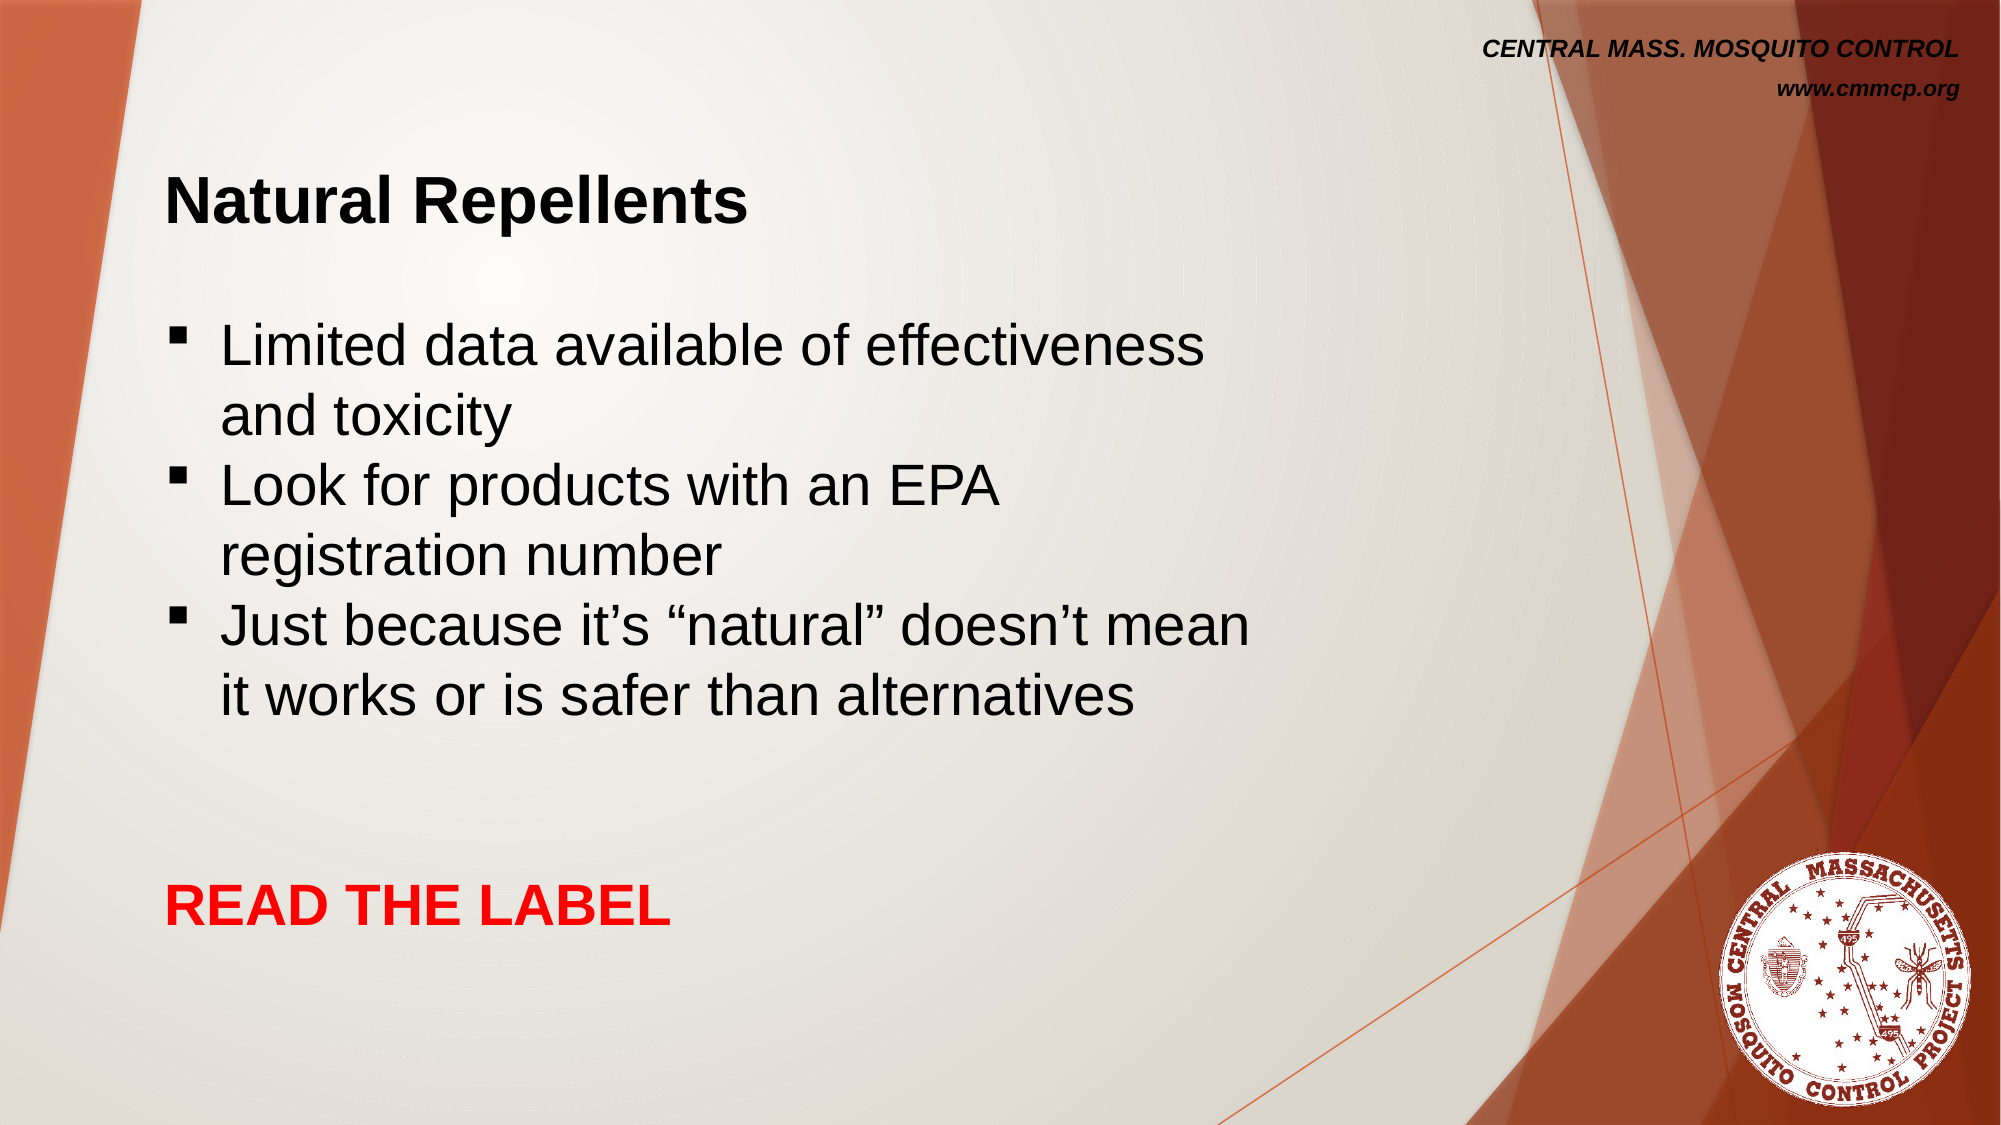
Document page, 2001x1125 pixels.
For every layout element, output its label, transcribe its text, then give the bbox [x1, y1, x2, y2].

text_box Natural Repellents Limited data available of effectiveness and toxicity Look for products with an EPA registration number Just because it’s “natural” doesn’t mean it works or is safer than alternatives READ THE LABEL [150, 149, 1300, 945]
picture [1711, 849, 1977, 1109]
text_box CENTRAL MASS. MOSQUITO CONTROL www.cmmcp.org [1125, 24, 1975, 109]
